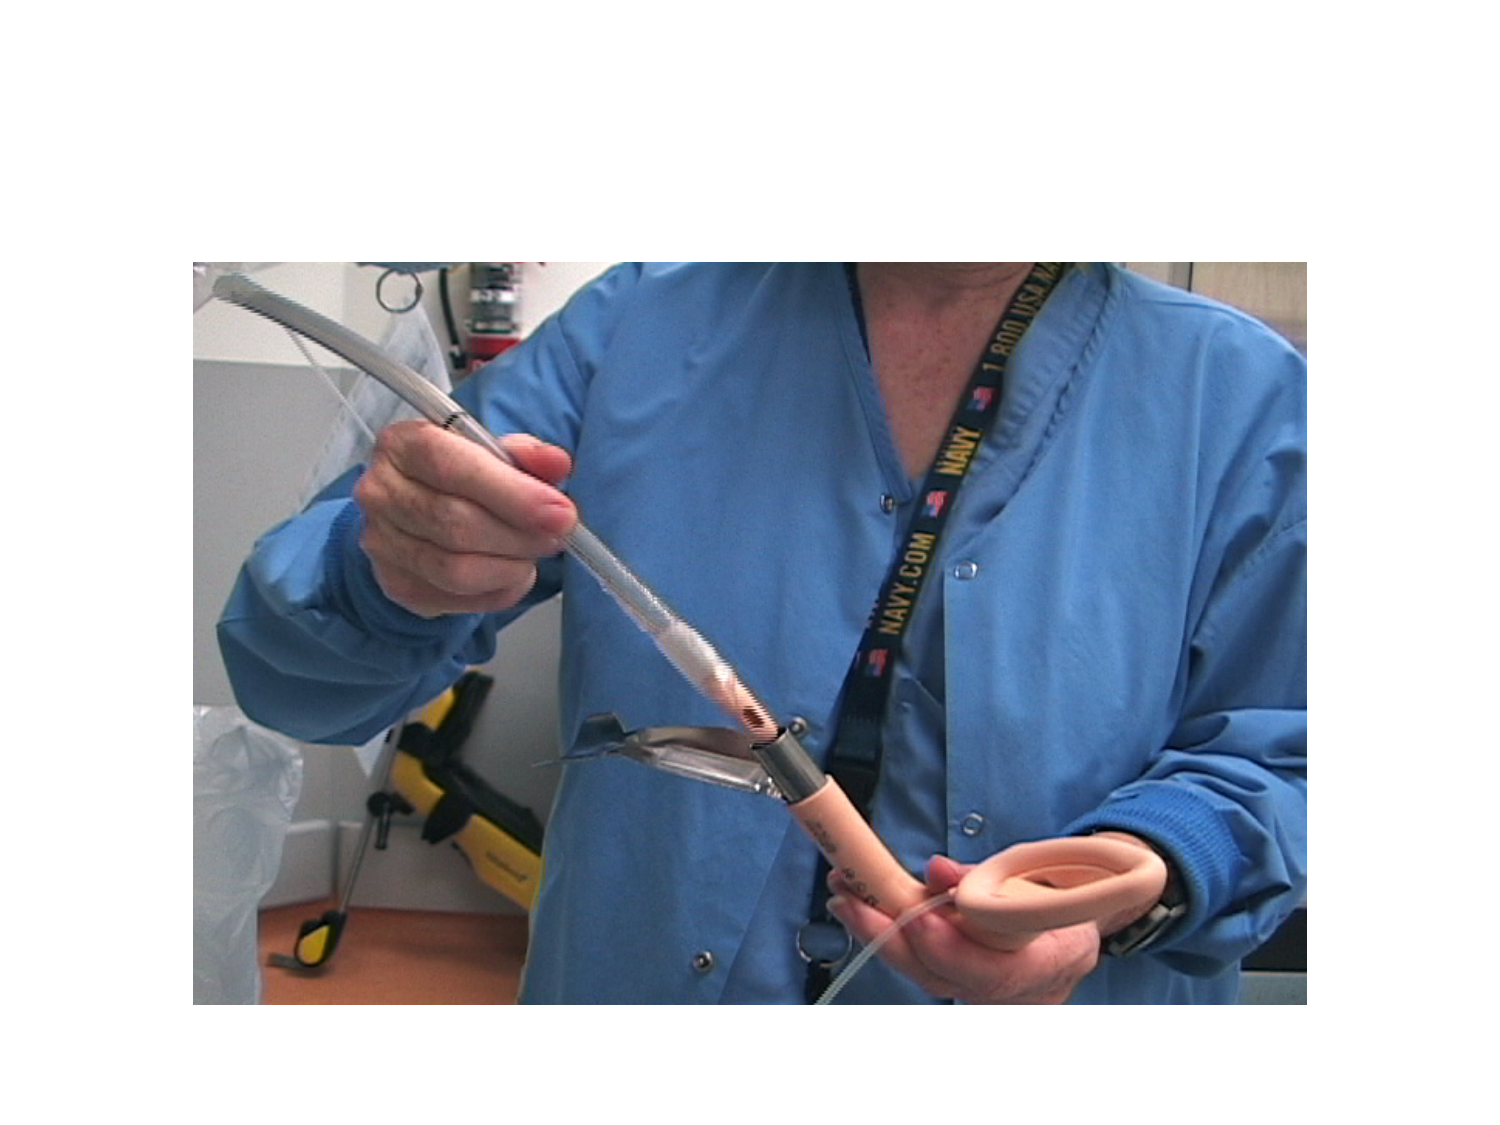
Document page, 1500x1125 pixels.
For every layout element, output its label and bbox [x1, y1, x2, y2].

list [192, 262, 1307, 1006]
